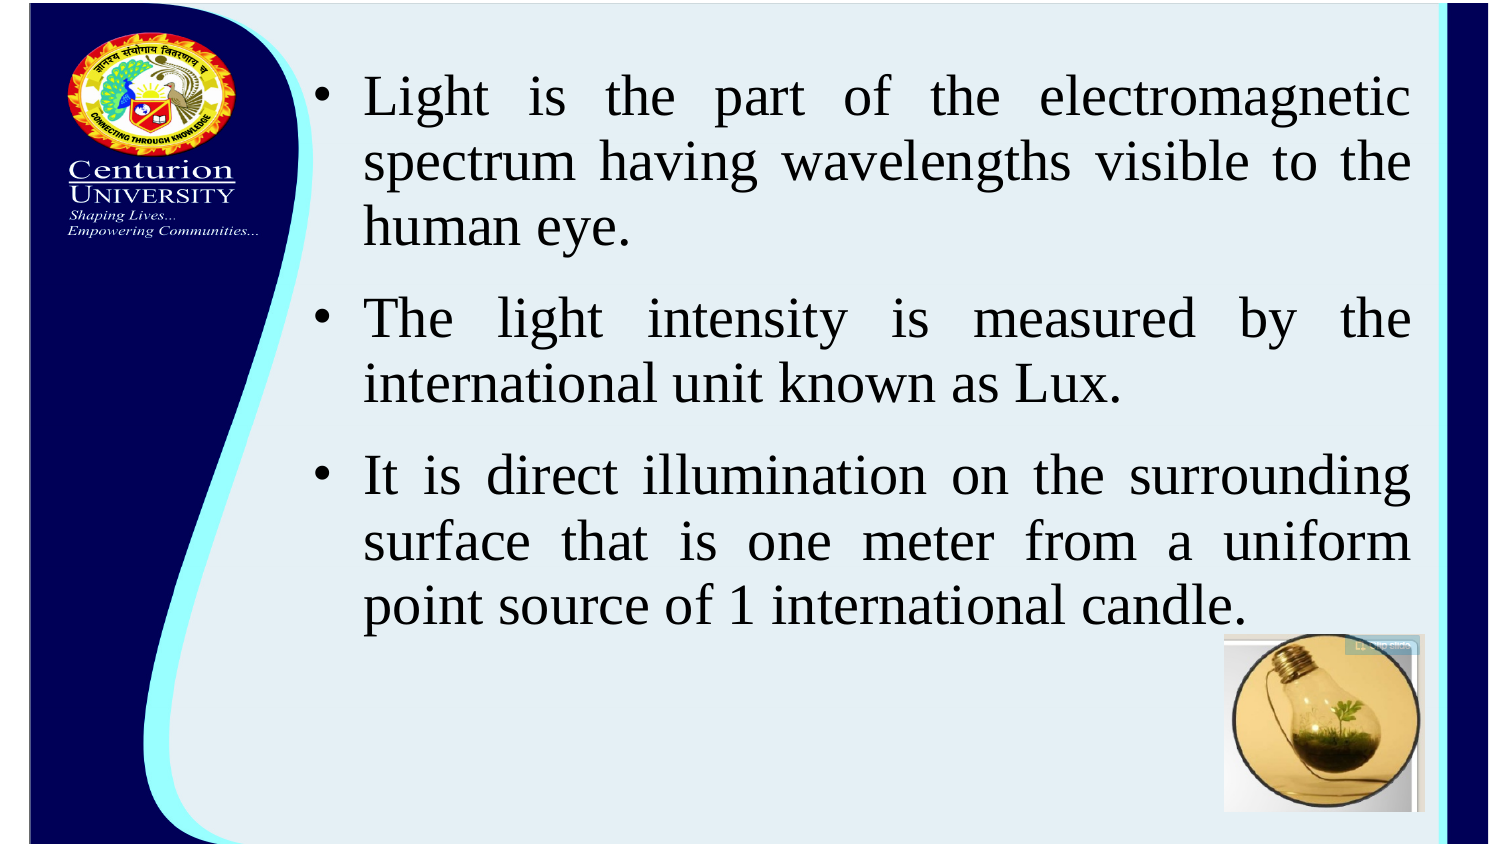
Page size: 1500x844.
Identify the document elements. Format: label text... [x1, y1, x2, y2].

list Light is the part of the electromagnetic spectrum having wavelengths visible to the human eye. The light intensity is measured by the international unit known as Lux. It is direct illumination on the surrounding surface that is one meter from a uniform point source of 1 international candle. [312, 59, 1413, 661]
picture [29, 3, 1489, 844]
